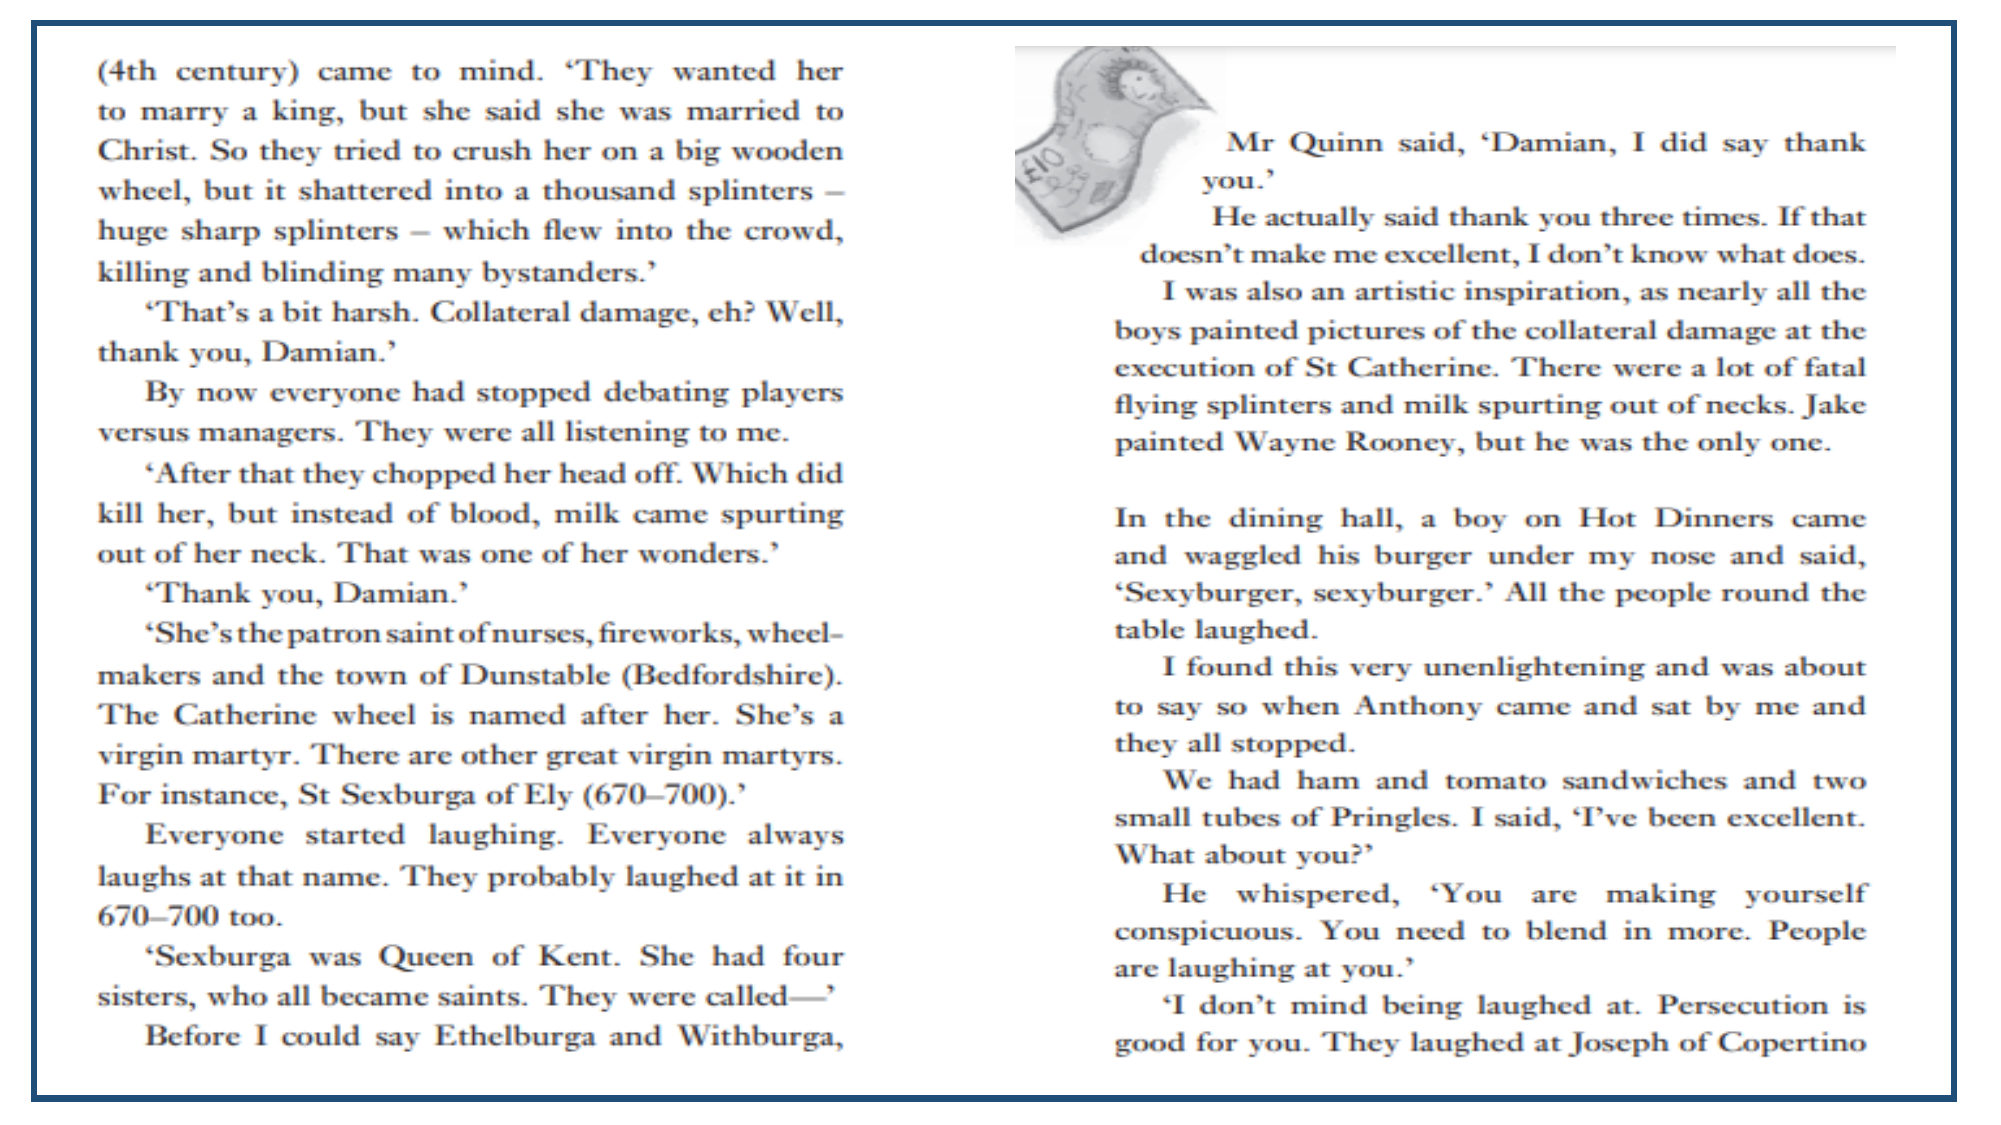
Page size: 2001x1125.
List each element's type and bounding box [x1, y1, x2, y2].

text_box [34, 22, 1955, 1099]
picture [61, 46, 867, 1074]
picture [1015, 46, 1896, 1074]
